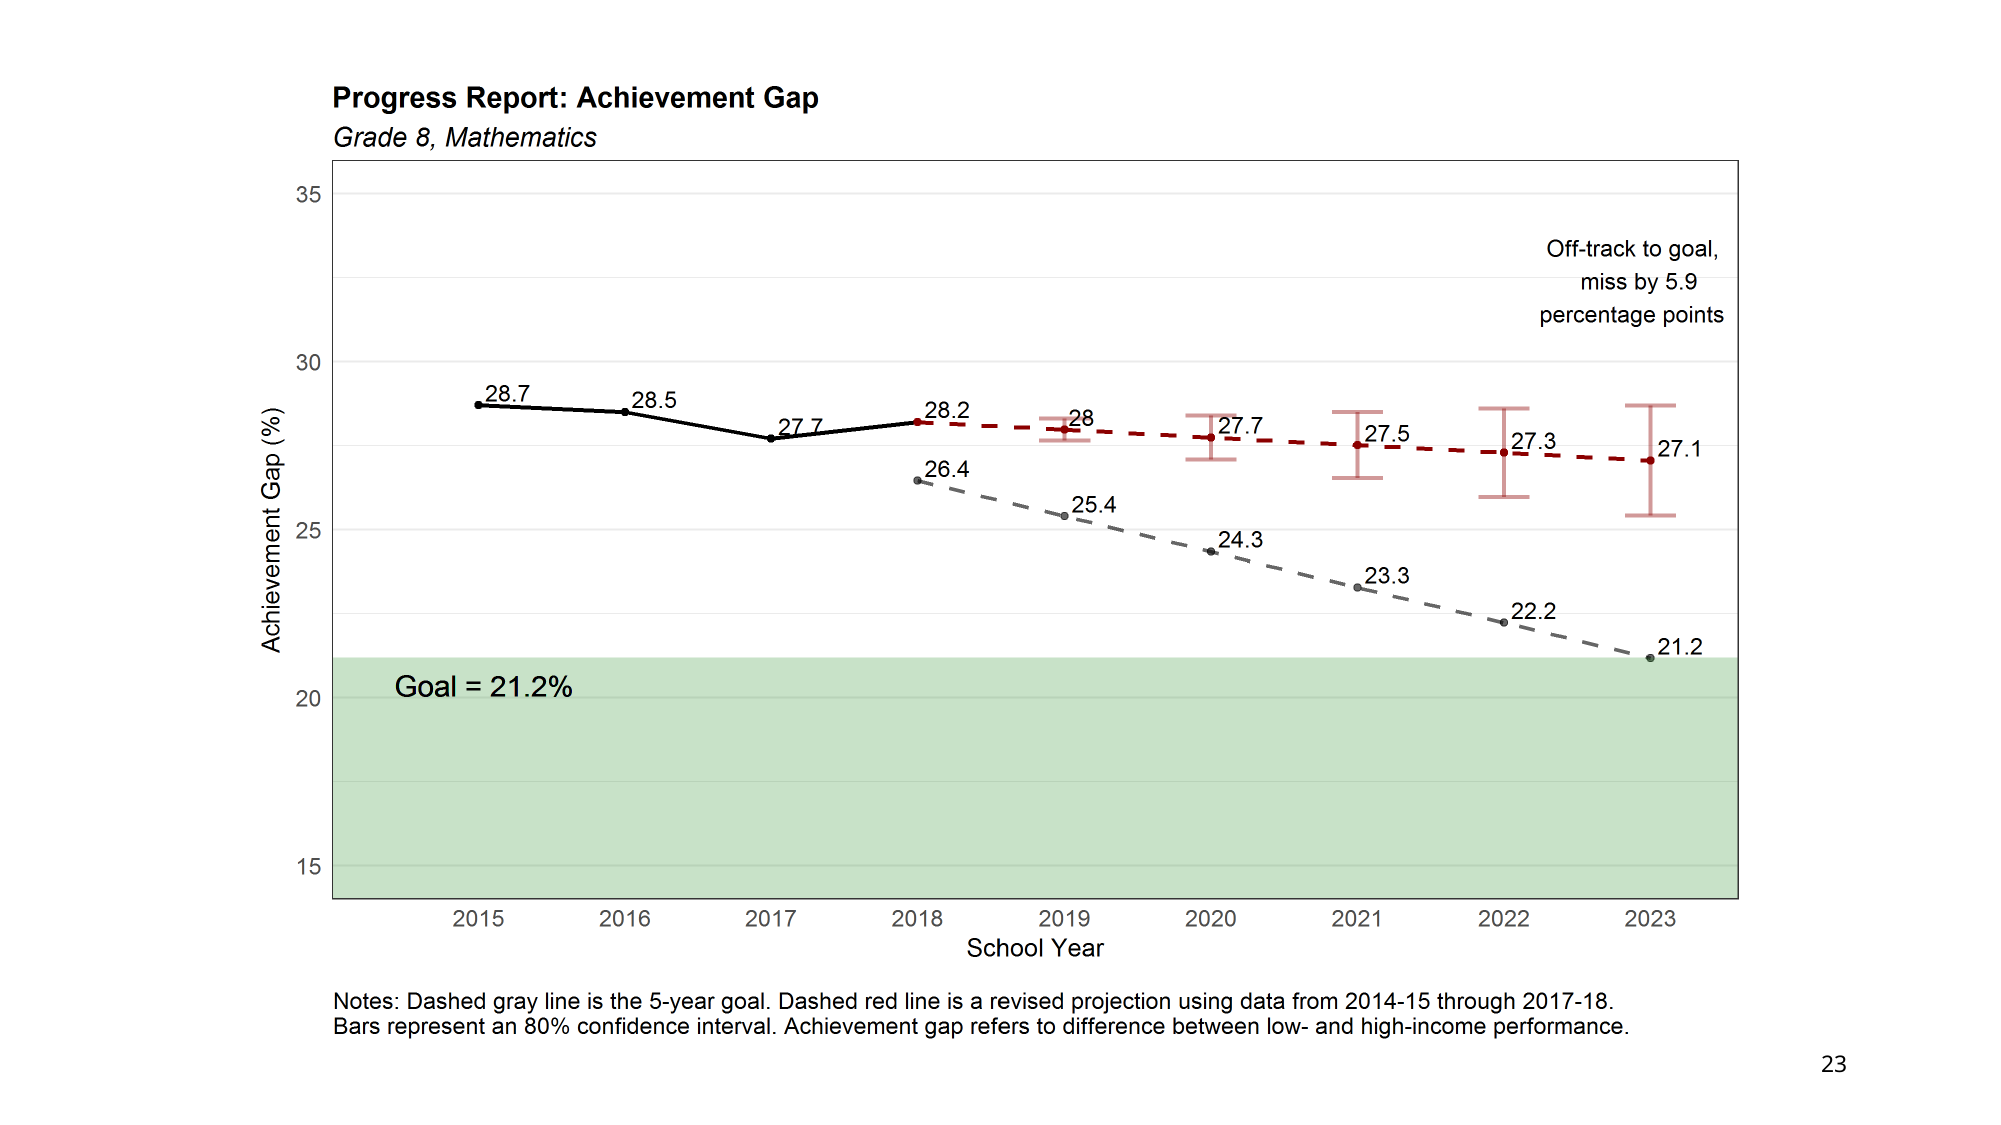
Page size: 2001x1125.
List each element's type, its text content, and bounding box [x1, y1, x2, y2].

text_box 23 [1412, 1042, 1863, 1103]
slide_number 23 [1807, 1035, 1920, 1095]
picture [249, 74, 1751, 1051]
